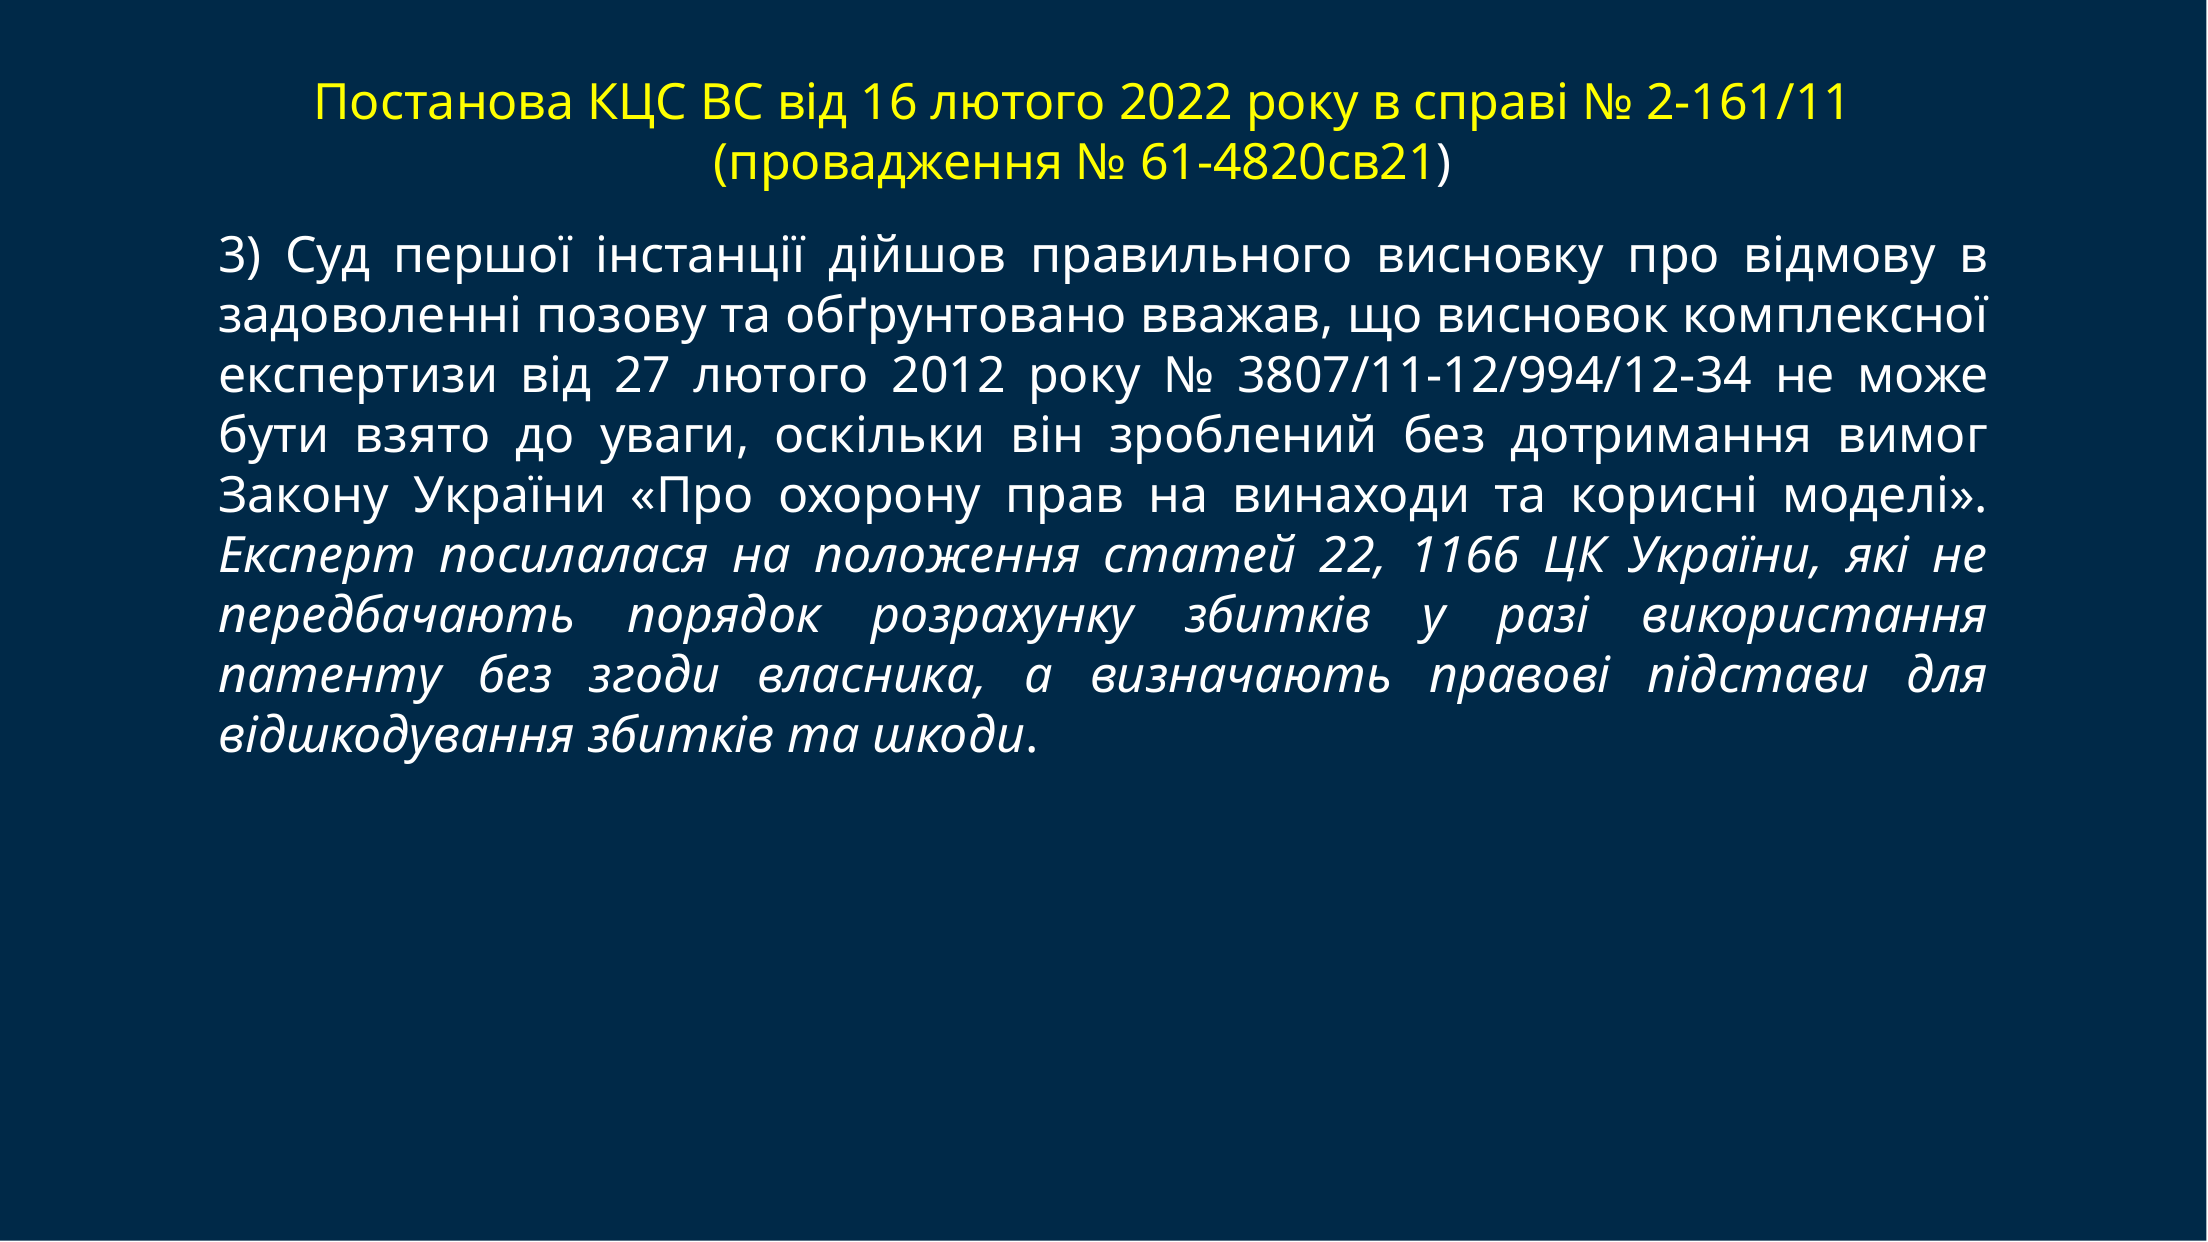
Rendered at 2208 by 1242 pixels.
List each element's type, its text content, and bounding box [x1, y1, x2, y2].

title Постанова КЦС ВС від 16 лютого 2022 року в справі № 2-161/11 (провадження № 61-4820св21) [297, 67, 1867, 215]
text_box 3) Суд першої інстанції дійшов правильного висновку про відмову в задоволенні позову та обґрунтовано вважав, що висновок комплексної експертизи від 27 лютого 2012 року № 3807/11-12/994/12-34 не може бути взято до уваги, оскільки він зроблений без дотримання вимог Закону України «Про охорону прав на винаходи та корисні моделі». Експерт посилалася на положення статей 22, 1166 ЦК України, які не передбачають порядок розрахунку збитків у разі використання патенту без згоди власника, а визначають правові підстави для відшкодування збитків та шкоди. [203, 215, 2004, 771]
